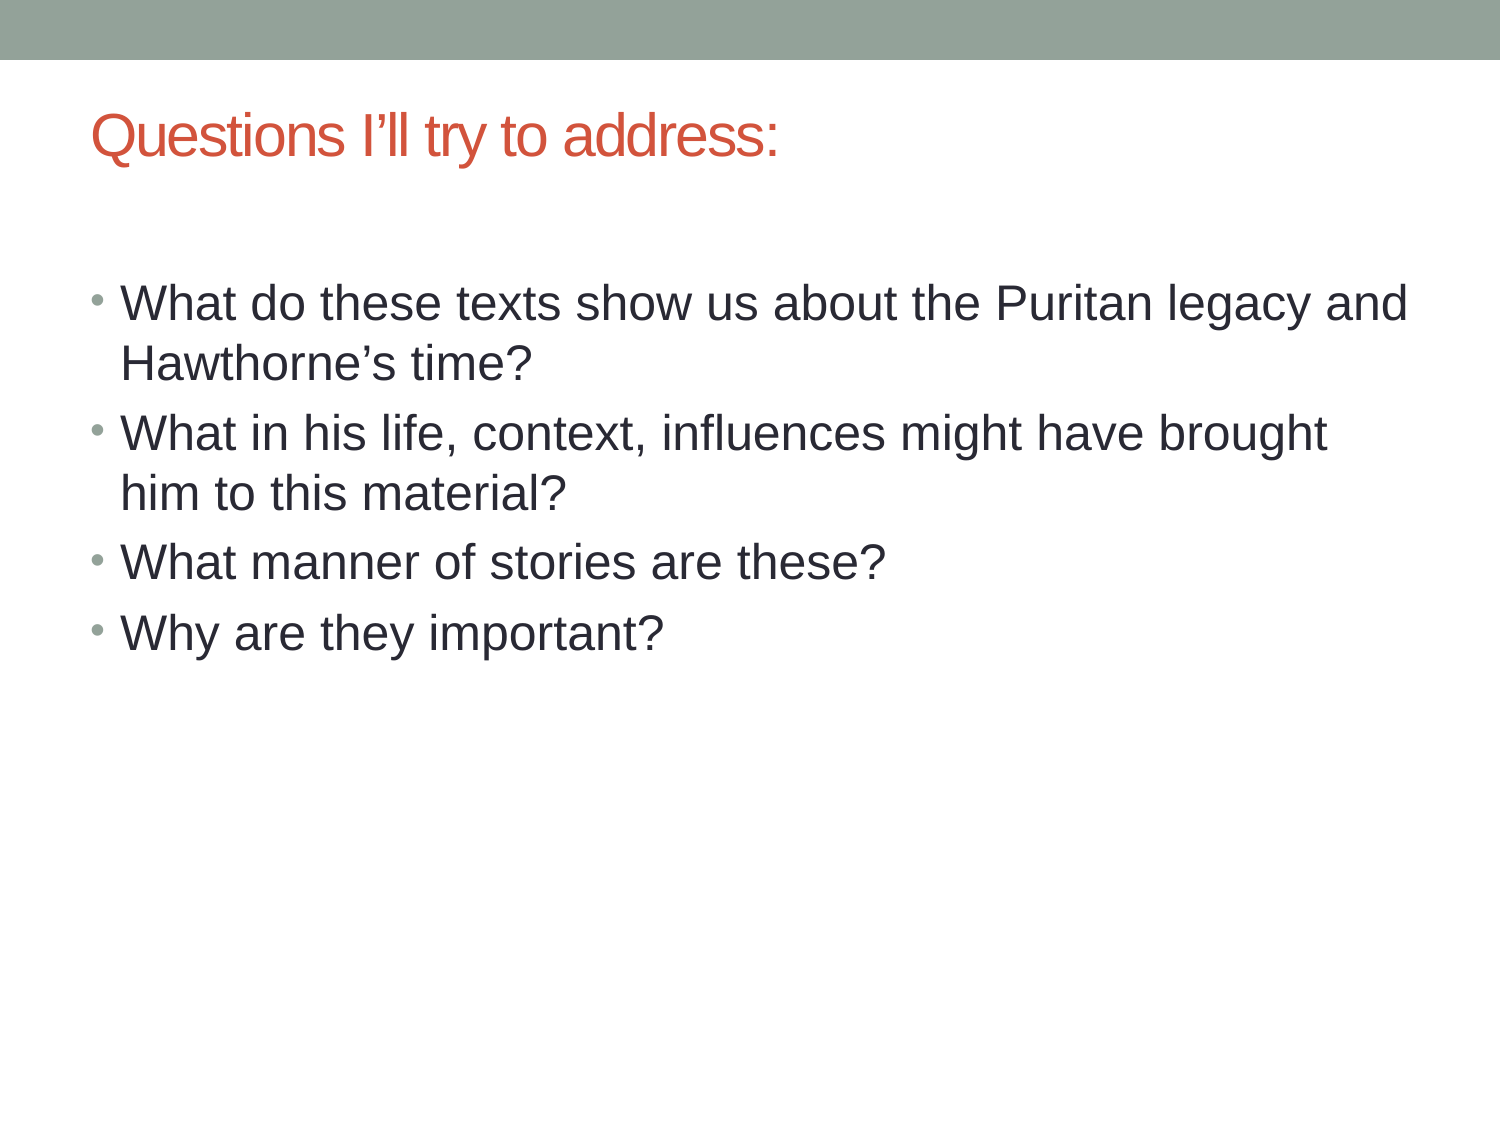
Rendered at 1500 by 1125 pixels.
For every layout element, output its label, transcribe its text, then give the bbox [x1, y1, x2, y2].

title Questions I’ll try to address: [75, 87, 1425, 250]
list What do these texts show us about the Puritan legacy and Hawthorne’s time? What in his life, context, influences might have brought him to this material? What manner of stories are these? Why are they important? [75, 262, 1425, 1063]
